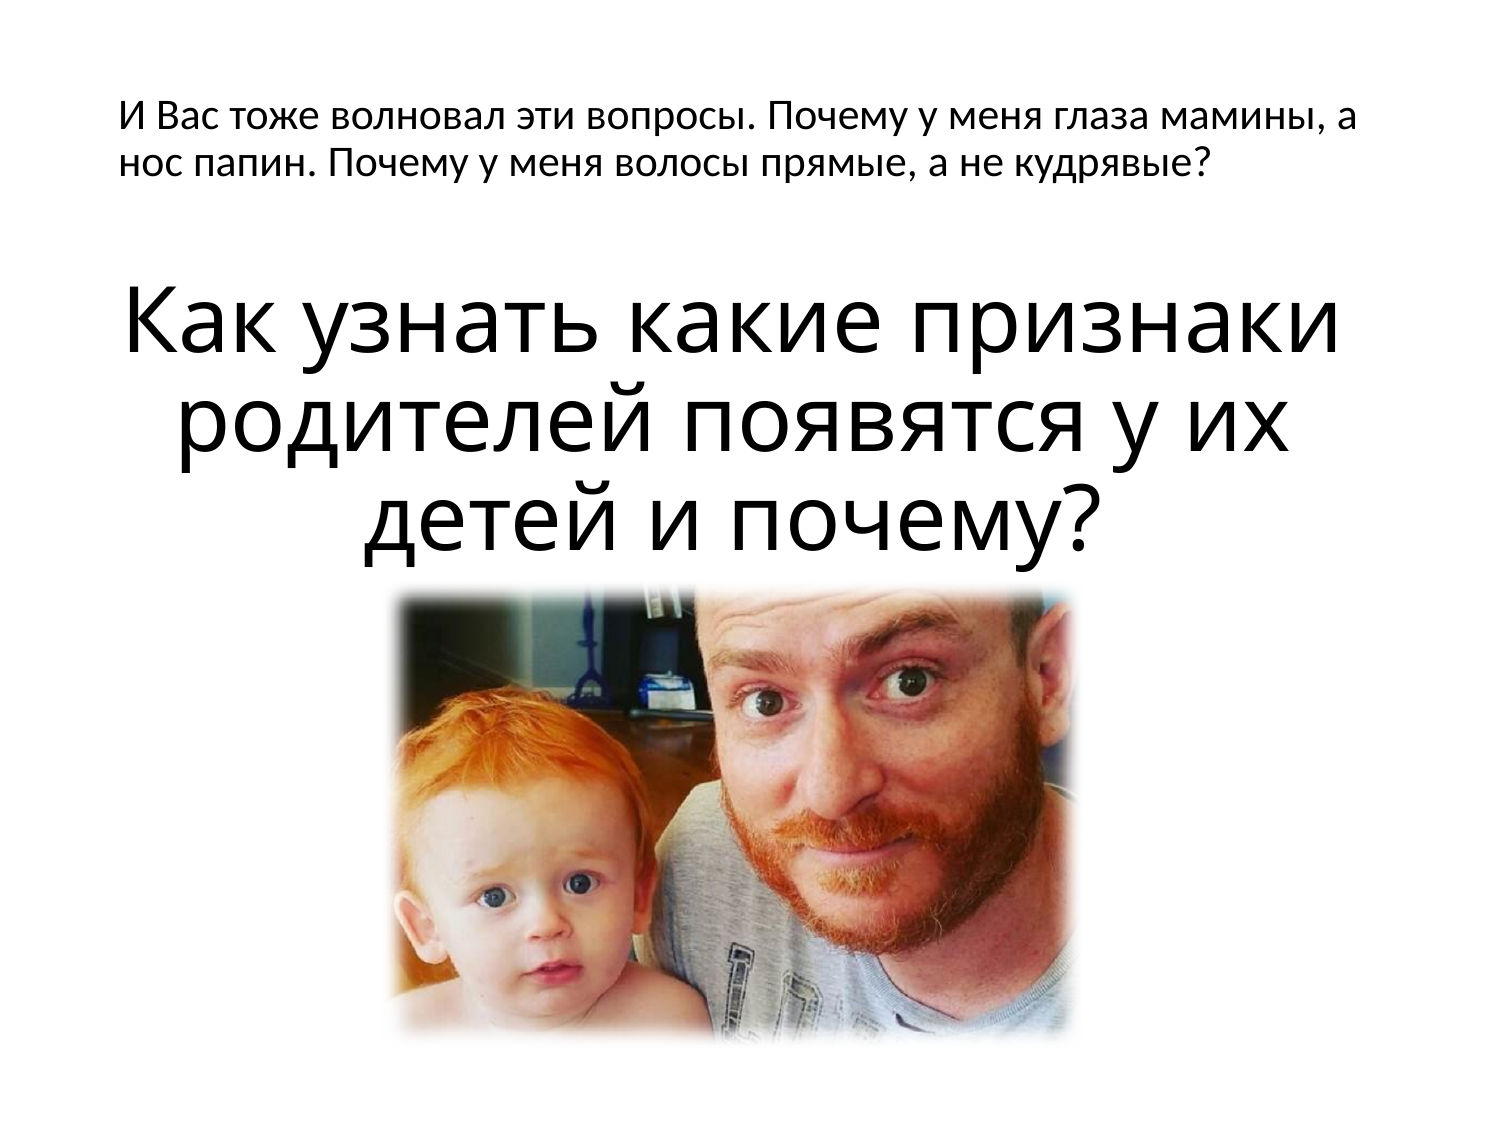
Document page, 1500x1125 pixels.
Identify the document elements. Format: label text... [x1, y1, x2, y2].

picture [382, 580, 1084, 1049]
list И Вас тоже волновал эти вопросы. Почему у меня глаза мамины, а нос папин. Почему у меня волосы прямые, а не кудрявые? [103, 84, 1397, 216]
title Как узнать какие признаки родителей появятся у их детей и почему? [86, 225, 1380, 619]
